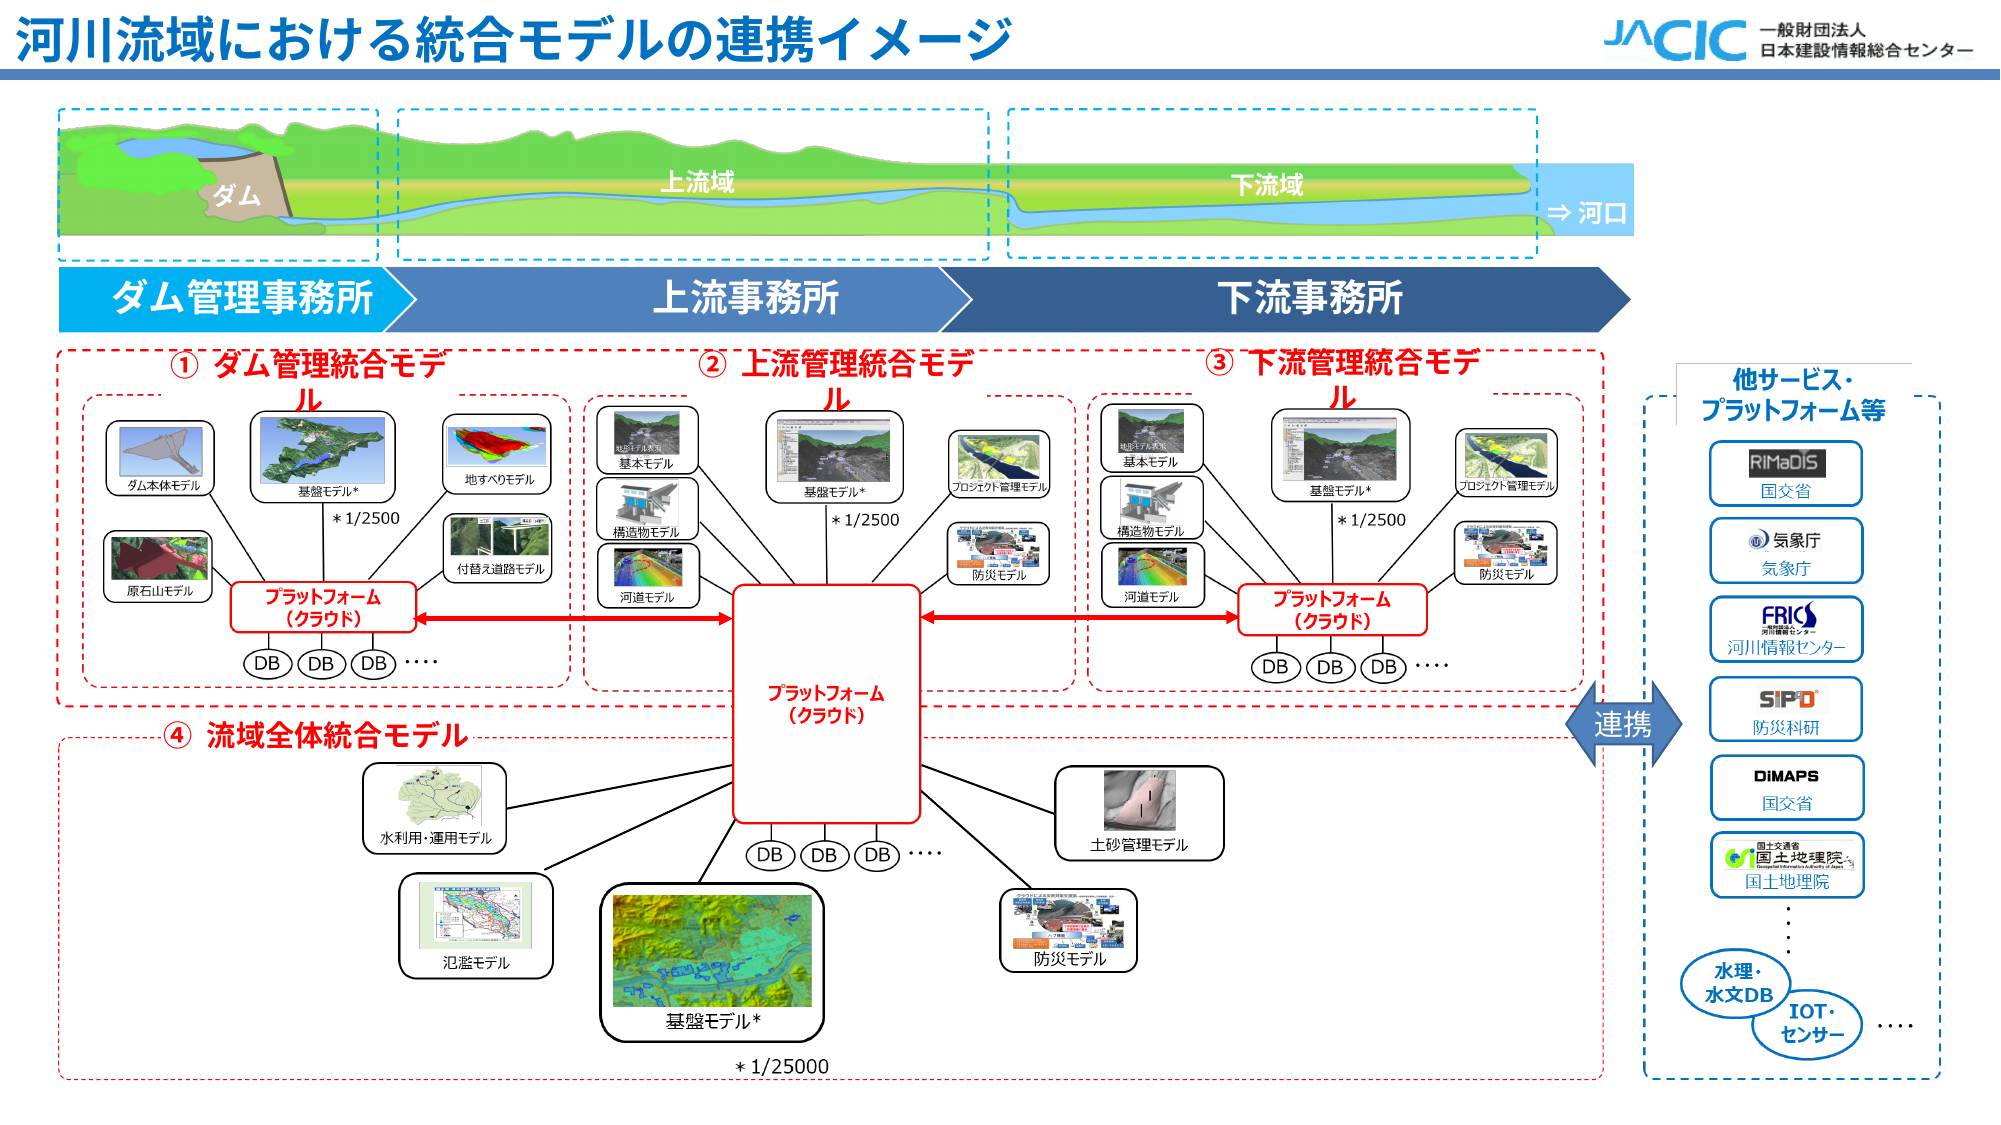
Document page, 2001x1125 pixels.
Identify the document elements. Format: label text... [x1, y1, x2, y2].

picture [362, 762, 507, 855]
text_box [917, 877, 1031, 889]
picture [1643, 355, 1941, 1080]
picture [999, 887, 1138, 979]
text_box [506, 765, 583, 809]
picture [1087, 393, 1584, 692]
text_box ⇒河口 [1634, 190, 1644, 235]
text_box 河川流域における統合モデルの連携イメージ [0, 0, 1992, 74]
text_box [57, 265, 1634, 334]
picture [82, 394, 574, 688]
text_box [56, 349, 1605, 708]
text_box [57, 236, 379, 262]
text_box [698, 877, 739, 882]
text_box ③ 下流管理統合モデル [1193, 357, 1494, 393]
text_box [397, 108, 990, 122]
picture [398, 872, 554, 981]
text_box ④ 流域全体統合モデル [161, 710, 473, 759]
picture [1603, 19, 1974, 61]
picture [583, 395, 1225, 877]
text_box [1007, 108, 1539, 122]
text_box [1007, 236, 1539, 259]
text_box [57, 736, 698, 1081]
text_box ① ダム管理統合モデル [161, 357, 457, 394]
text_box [544, 782, 583, 870]
text_box [57, 108, 379, 122]
picture [57, 122, 1634, 236]
text_box ② 上流管理統合モデル [687, 358, 988, 395]
picture [599, 882, 878, 1089]
text_box [397, 236, 990, 261]
text_box 連携 [1564, 679, 1643, 769]
text_box [739, 736, 1605, 1081]
